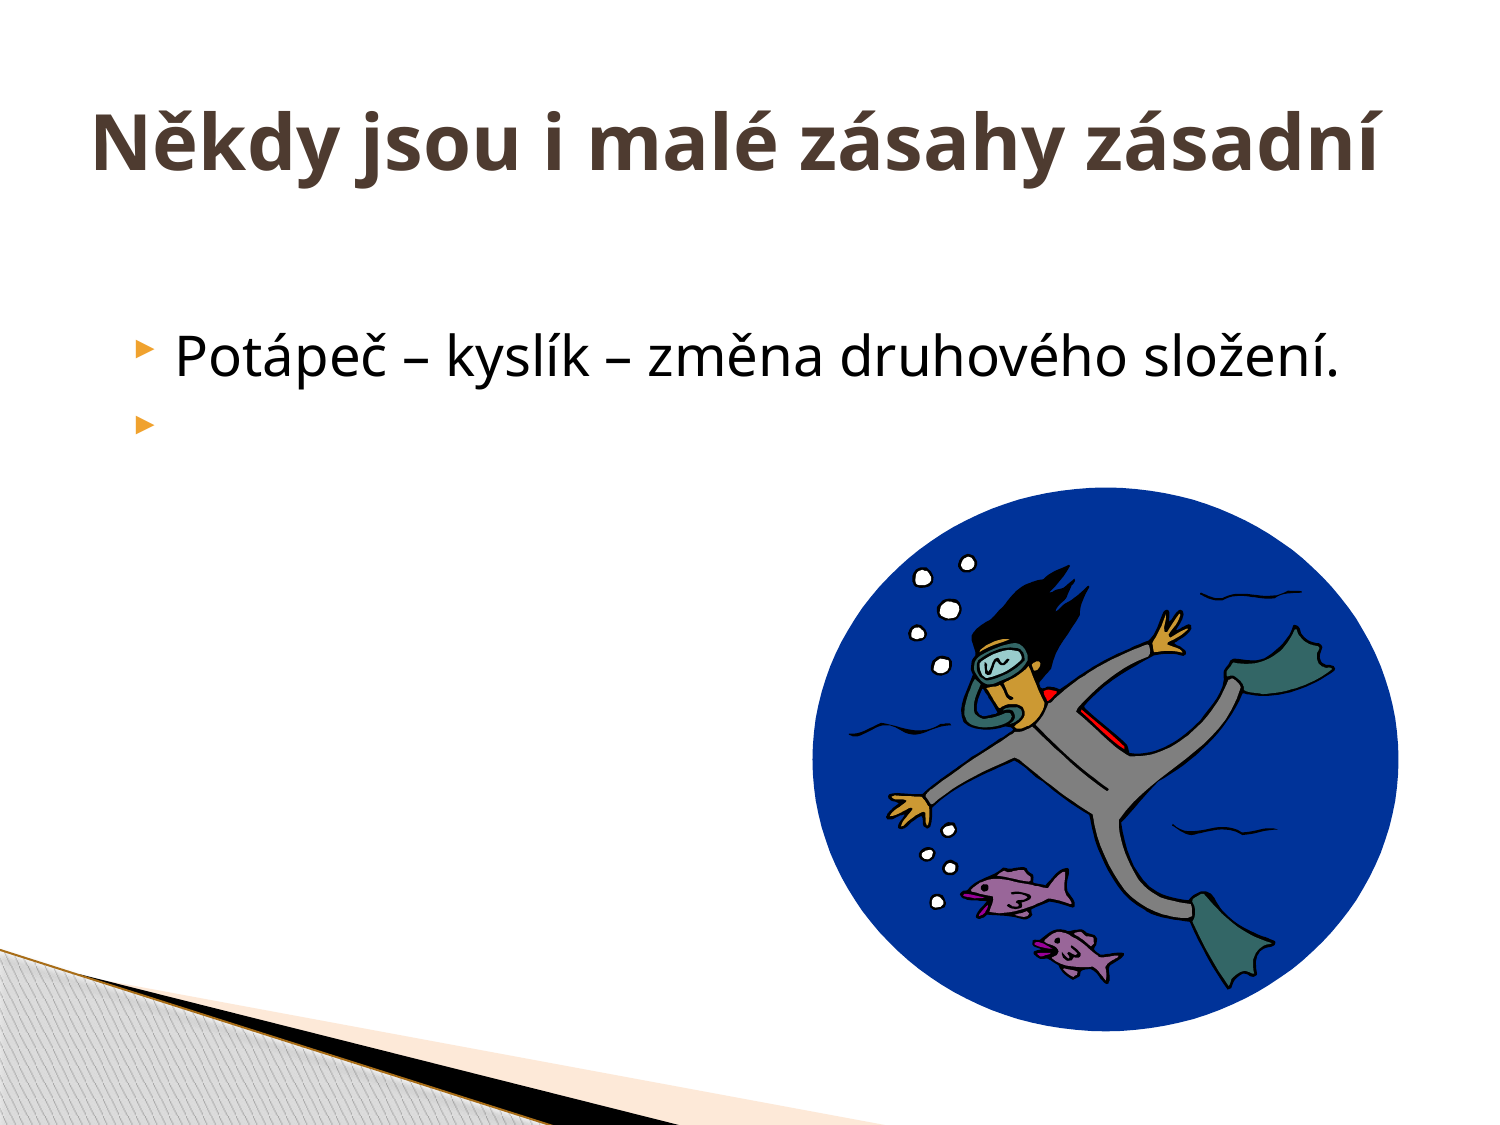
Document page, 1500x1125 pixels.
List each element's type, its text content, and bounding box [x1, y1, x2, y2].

list Potápeč – kyslík – změna druhového složení. [99, 312, 1438, 1125]
title Někdy jsou i malé zásahy zásadní [75, 45, 1425, 233]
picture [812, 487, 1399, 1032]
